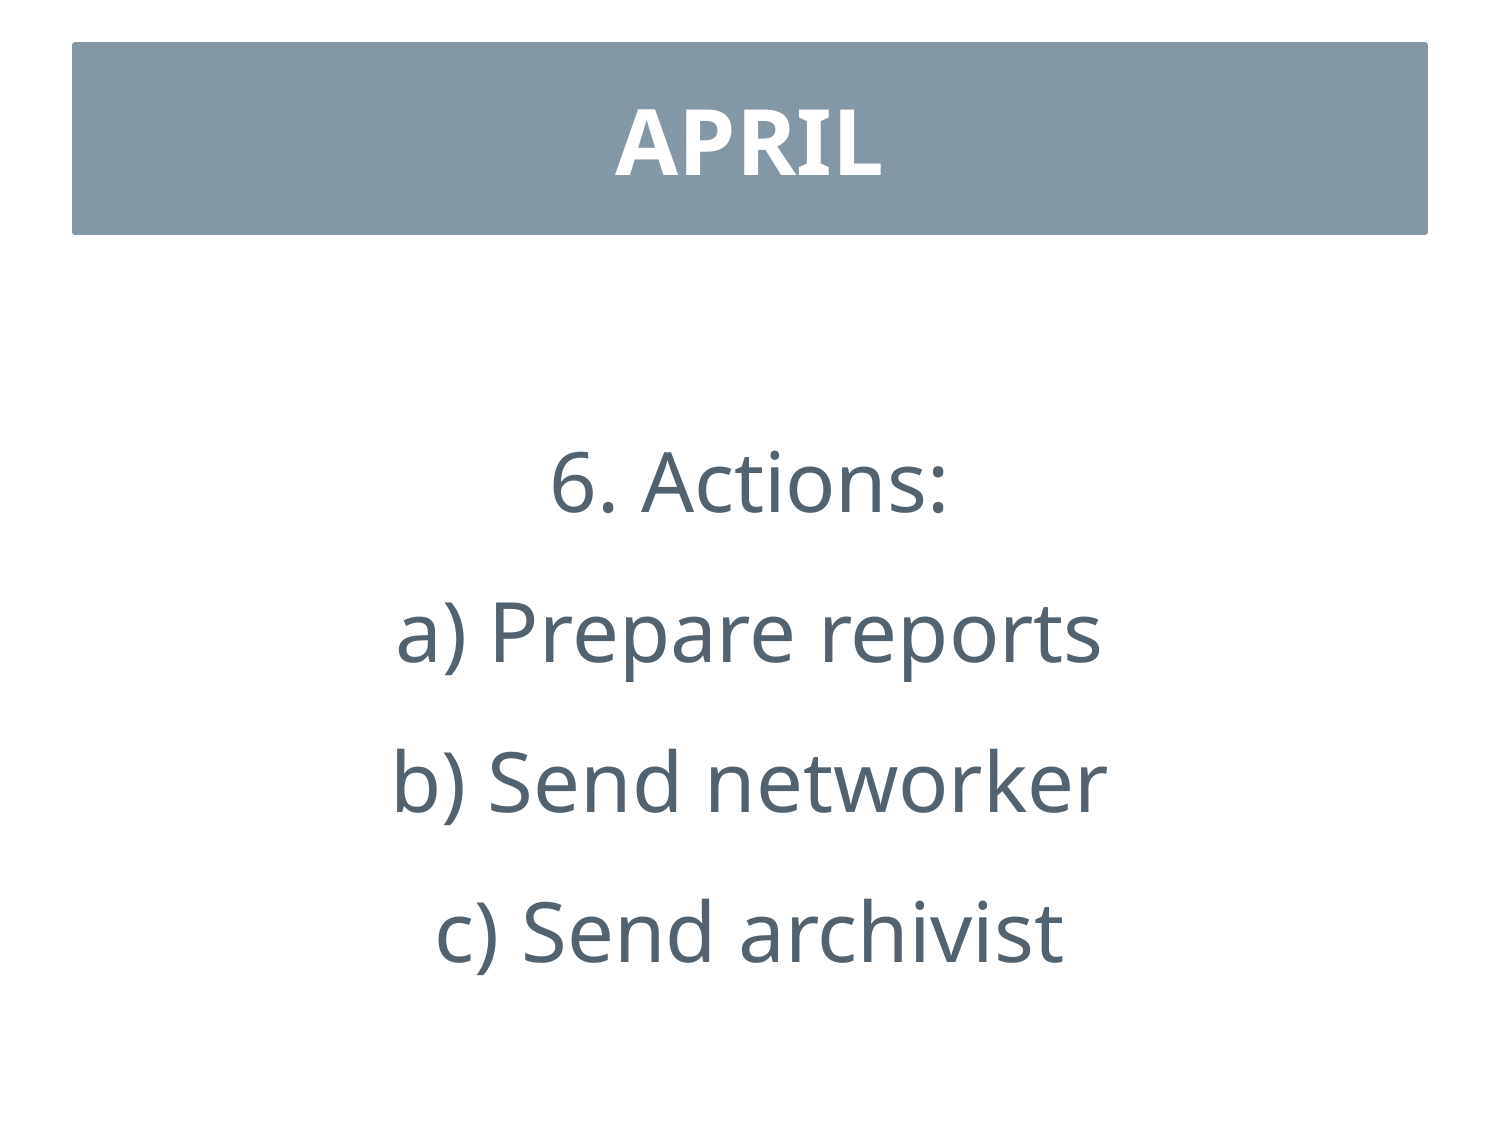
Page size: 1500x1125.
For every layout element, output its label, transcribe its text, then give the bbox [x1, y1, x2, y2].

list 6. Actions: a) Prepare reports b) Send networker​ c) Send archivist [75, 262, 1425, 1096]
title APRIL [75, 45, 1425, 233]
